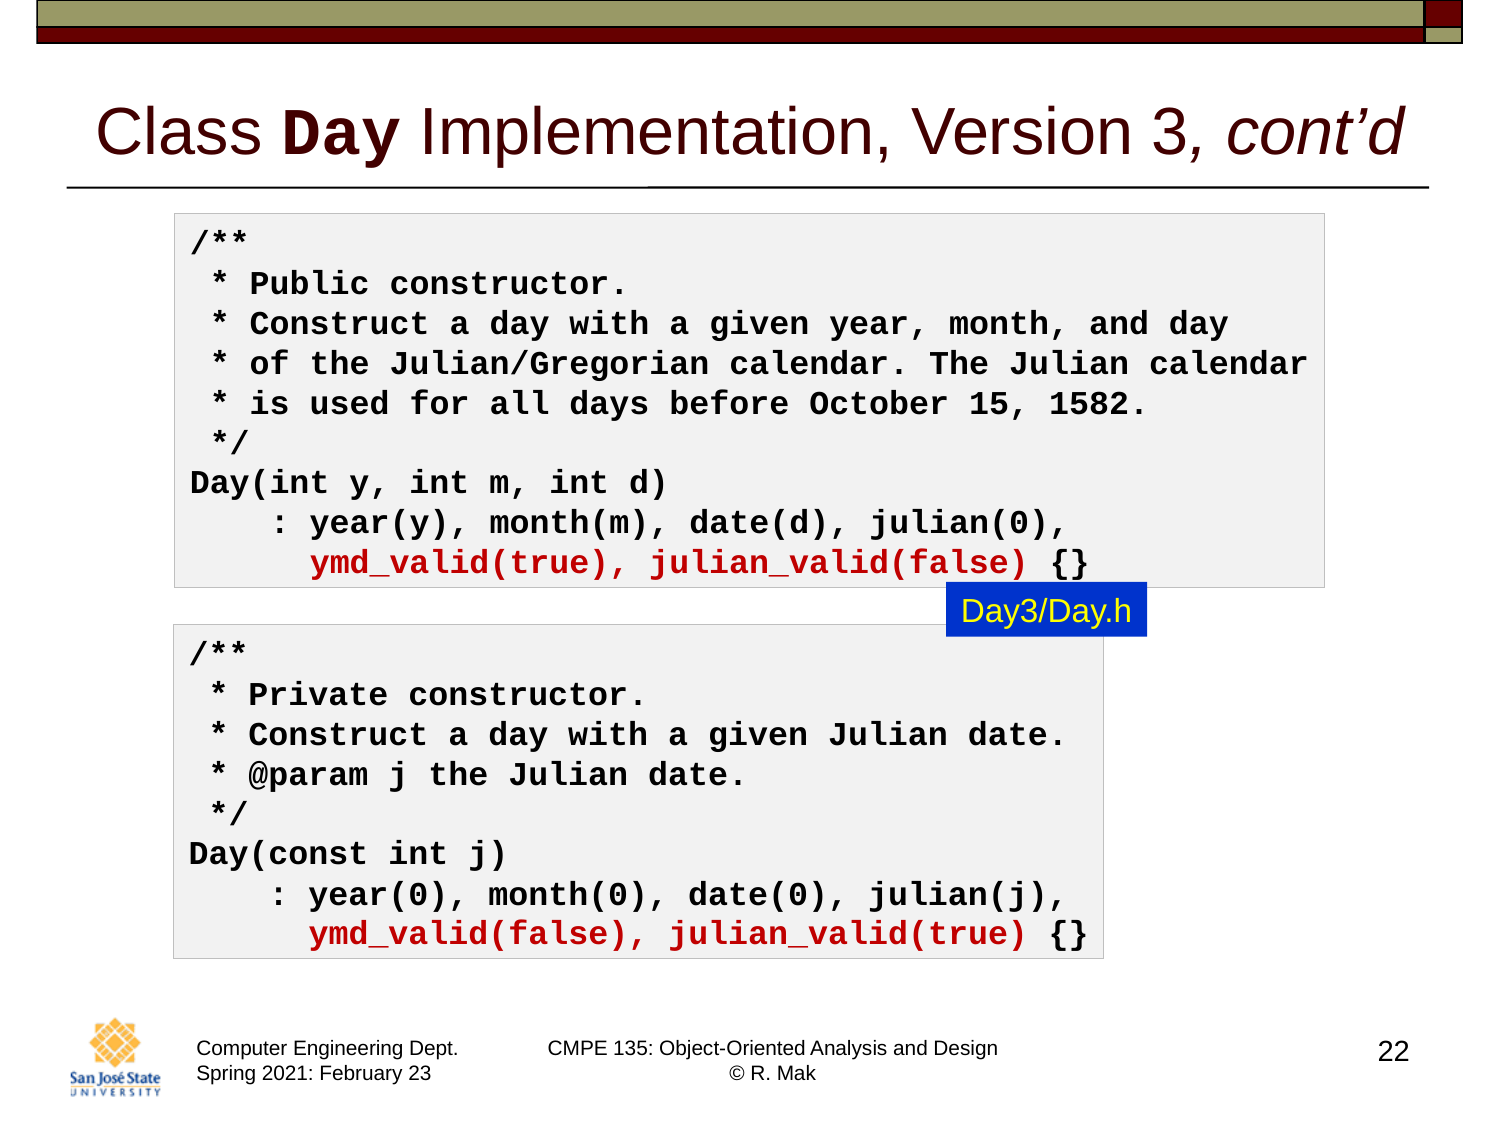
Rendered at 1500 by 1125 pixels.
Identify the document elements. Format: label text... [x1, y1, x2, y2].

slide_number 22 [1335, 1025, 1425, 1100]
text_box Day3/Day.h [946, 581, 1148, 637]
text_box /** * Private constructor. * Construct a day with a given Julian date. * @param j the Julian date. */ Day(const int j) : year(0), month(0), date(0), julian(j), ymd_valid(false), julian_valid(true) {} [173, 624, 1104, 959]
title Class Day Implementation, Version 3, cont’d [75, 67, 1425, 175]
picture [60, 1012, 166, 1112]
text_box /** * Public constructor. * Construct a day with a given year, month, and day * of the Julian/Gregorian calendar. The Julian calendar * is used for all days before October 15, 1582. */ Day(int y, int m, int d) : year(y), month(m), date(d), julian(0), ymd_valid(true), julian_valid(false) {} [174, 213, 1325, 588]
